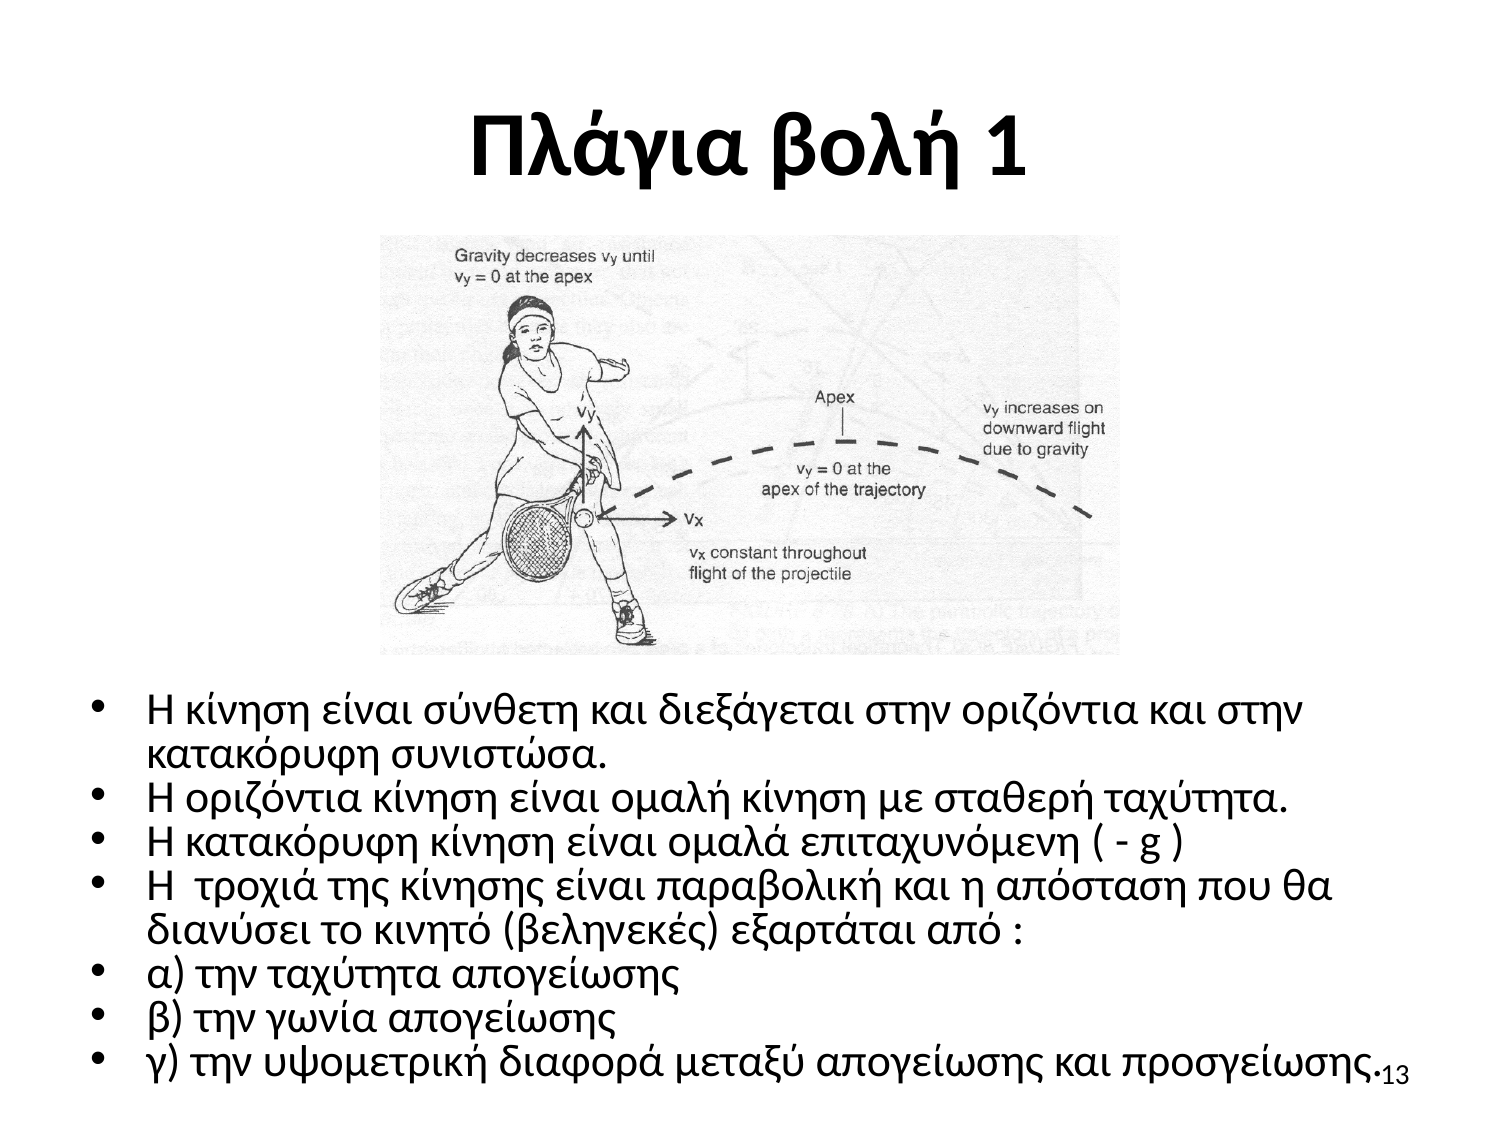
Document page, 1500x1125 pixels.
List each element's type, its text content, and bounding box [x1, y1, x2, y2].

slide_number 13 [1074, 1042, 1425, 1103]
title Πλάγια βολή 1 [75, 45, 1425, 233]
picture [380, 234, 1120, 655]
list Η κίνηση είναι σύνθετη και διεξάγεται στην οριζόντια και στην κατακόρυφη συνιστώσα. Η οριζόντια κίνηση είναι ομαλή κίνηση με σταθερή ταχύτητα. Η κατακόρυφη κίνηση είναι ομαλά επιταχυνόμενη ( - g ) Η τροχιά της κίνησης είναι παραβολική και η απόσταση που θα διανύσει το κινητό (βεληνεκές) εξαρτάται από : α) την ταχύτητα απογείωσης β) την γωνία απογείωσης γ) την υψομετρική διαφορά μεταξύ απογείωσης και προσγείωσης. [75, 682, 1425, 1083]
